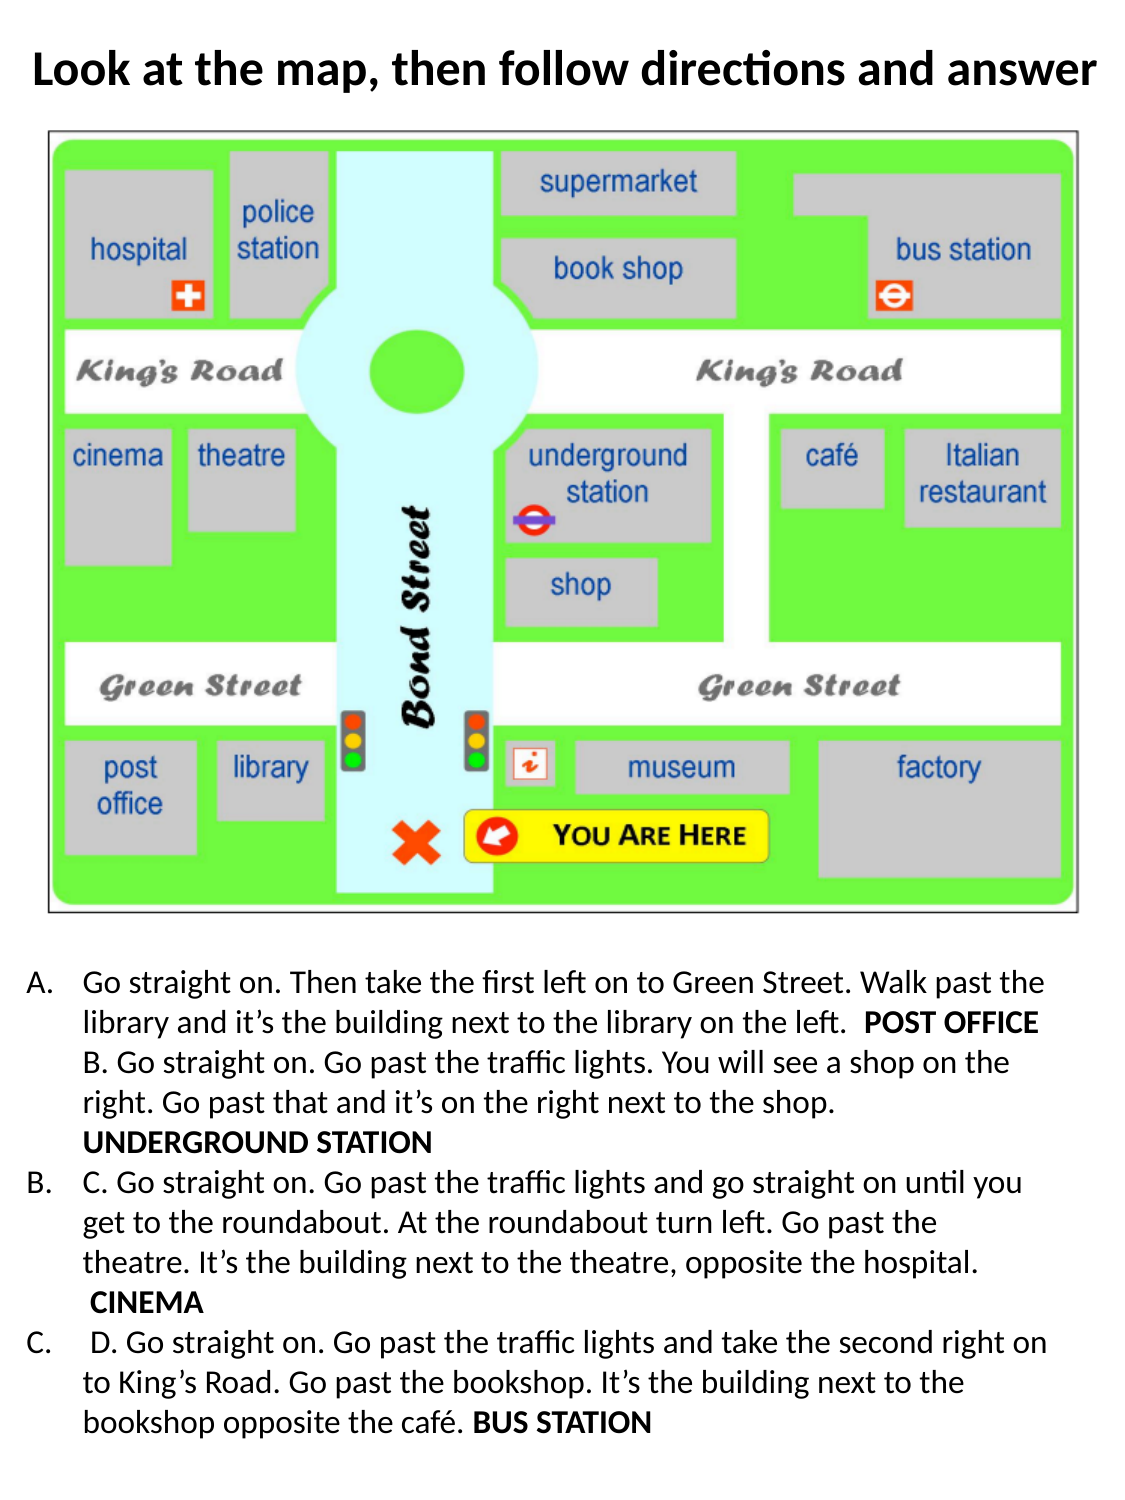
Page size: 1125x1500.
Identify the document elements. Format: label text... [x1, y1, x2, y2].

text_box Go straight on. Then take the first left on to Green Street. Walk past the library and it’s the building next to the library on the left. POST OFFICE B. Go straight on. Go past the traffic lights. You will see a shop on the right. Go past that and it’s on the right next to the shop. UNDERGROUND STATION C. Go straight on. Go past the traffic lights and go straight on until you get to the roundabout. At the roundabout turn left. Go past the theatre. It’s the building next to the theatre, opposite the hospital. CINEMA D. Go straight on. Go past the traffic lights and take the second right on to King’s Road. Go past the bookshop. It’s the building next to the bookshop opposite the café. BUS STATION [11, 953, 1067, 1447]
text_box Look at the map, then follow directions and answer [17, 28, 1113, 103]
picture [34, 124, 1102, 938]
